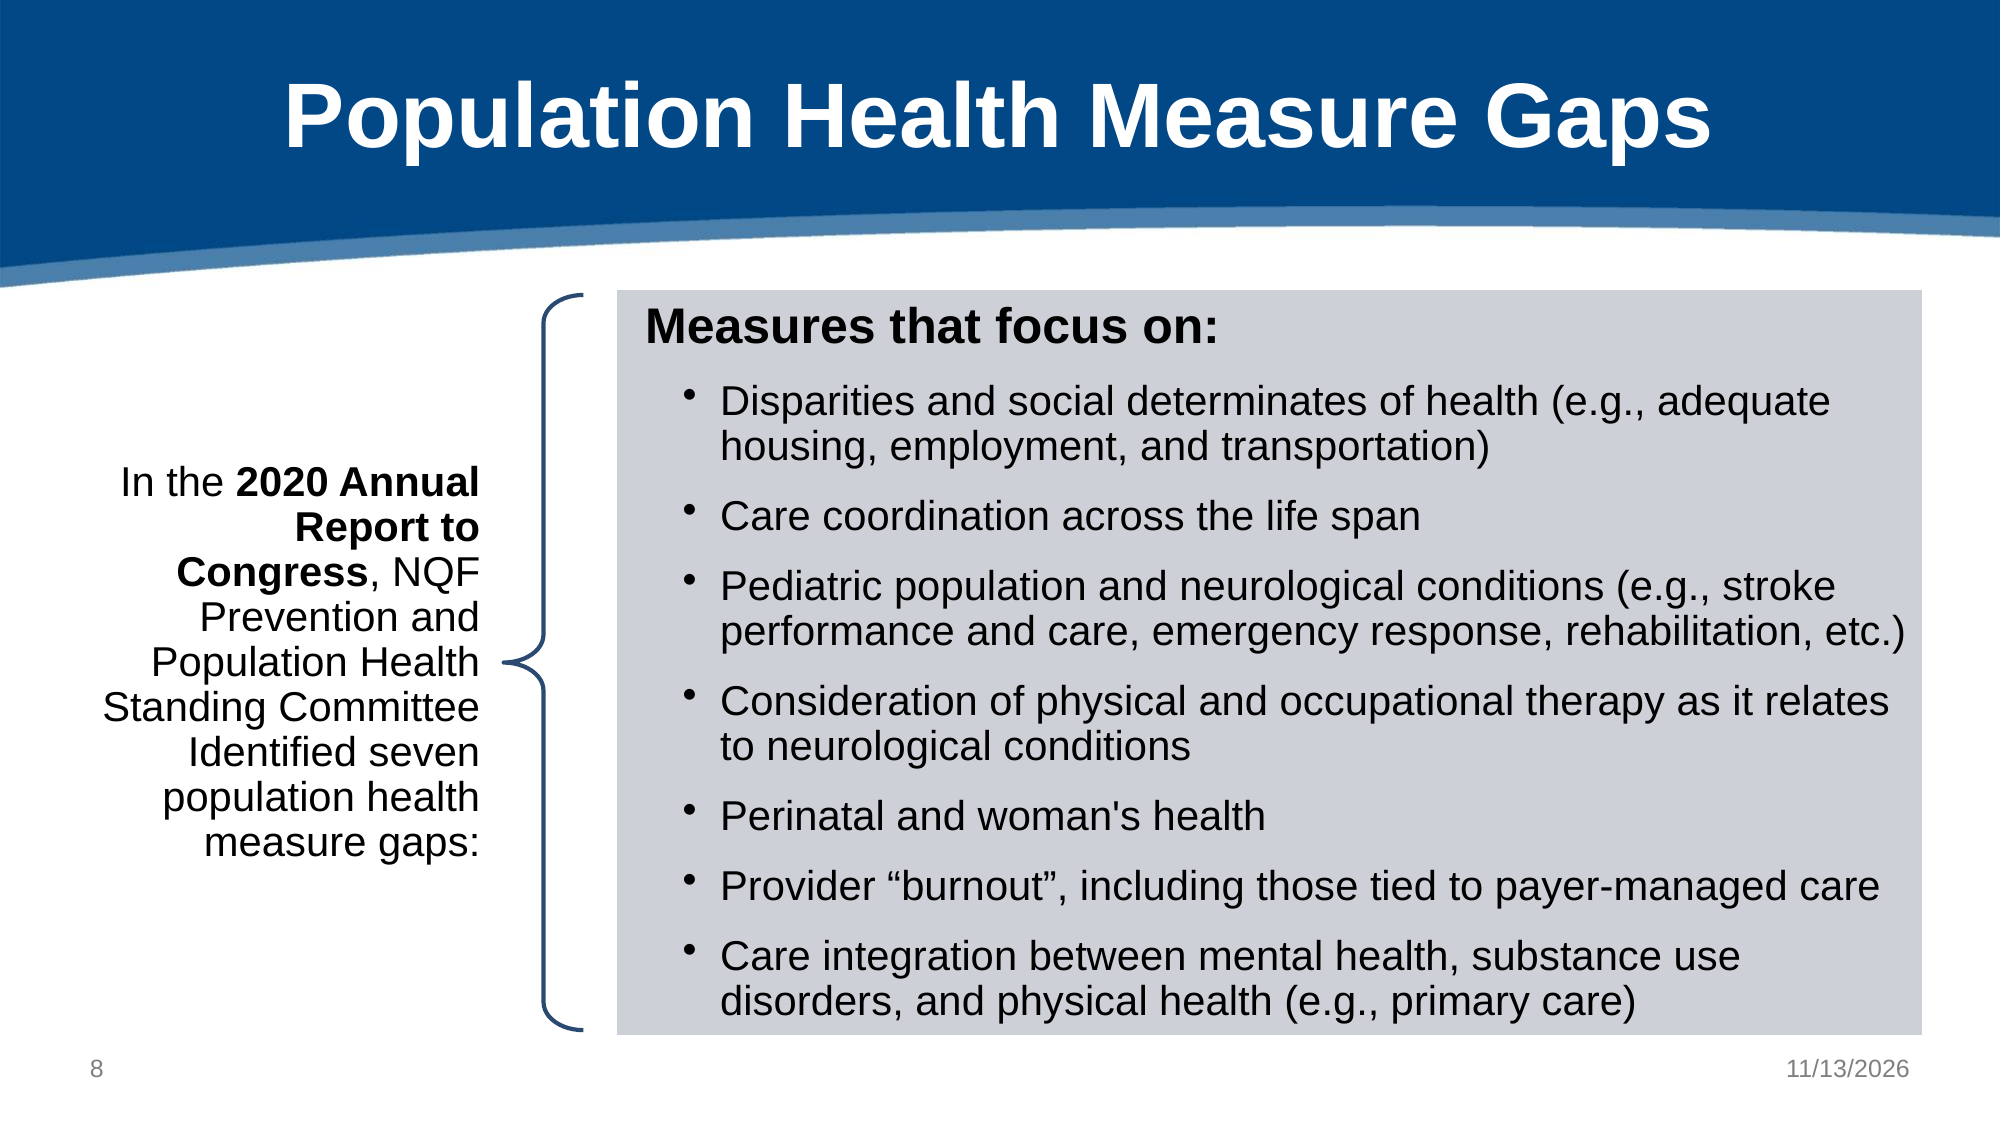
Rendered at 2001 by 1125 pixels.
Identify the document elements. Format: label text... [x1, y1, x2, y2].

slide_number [1674, 1049, 1925, 1098]
title Population Health Measure Gaps [75, 12, 1925, 209]
slide_number 8 [75, 1049, 300, 1098]
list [59, 287, 1926, 1038]
picture [0, 0, 2000, 320]
